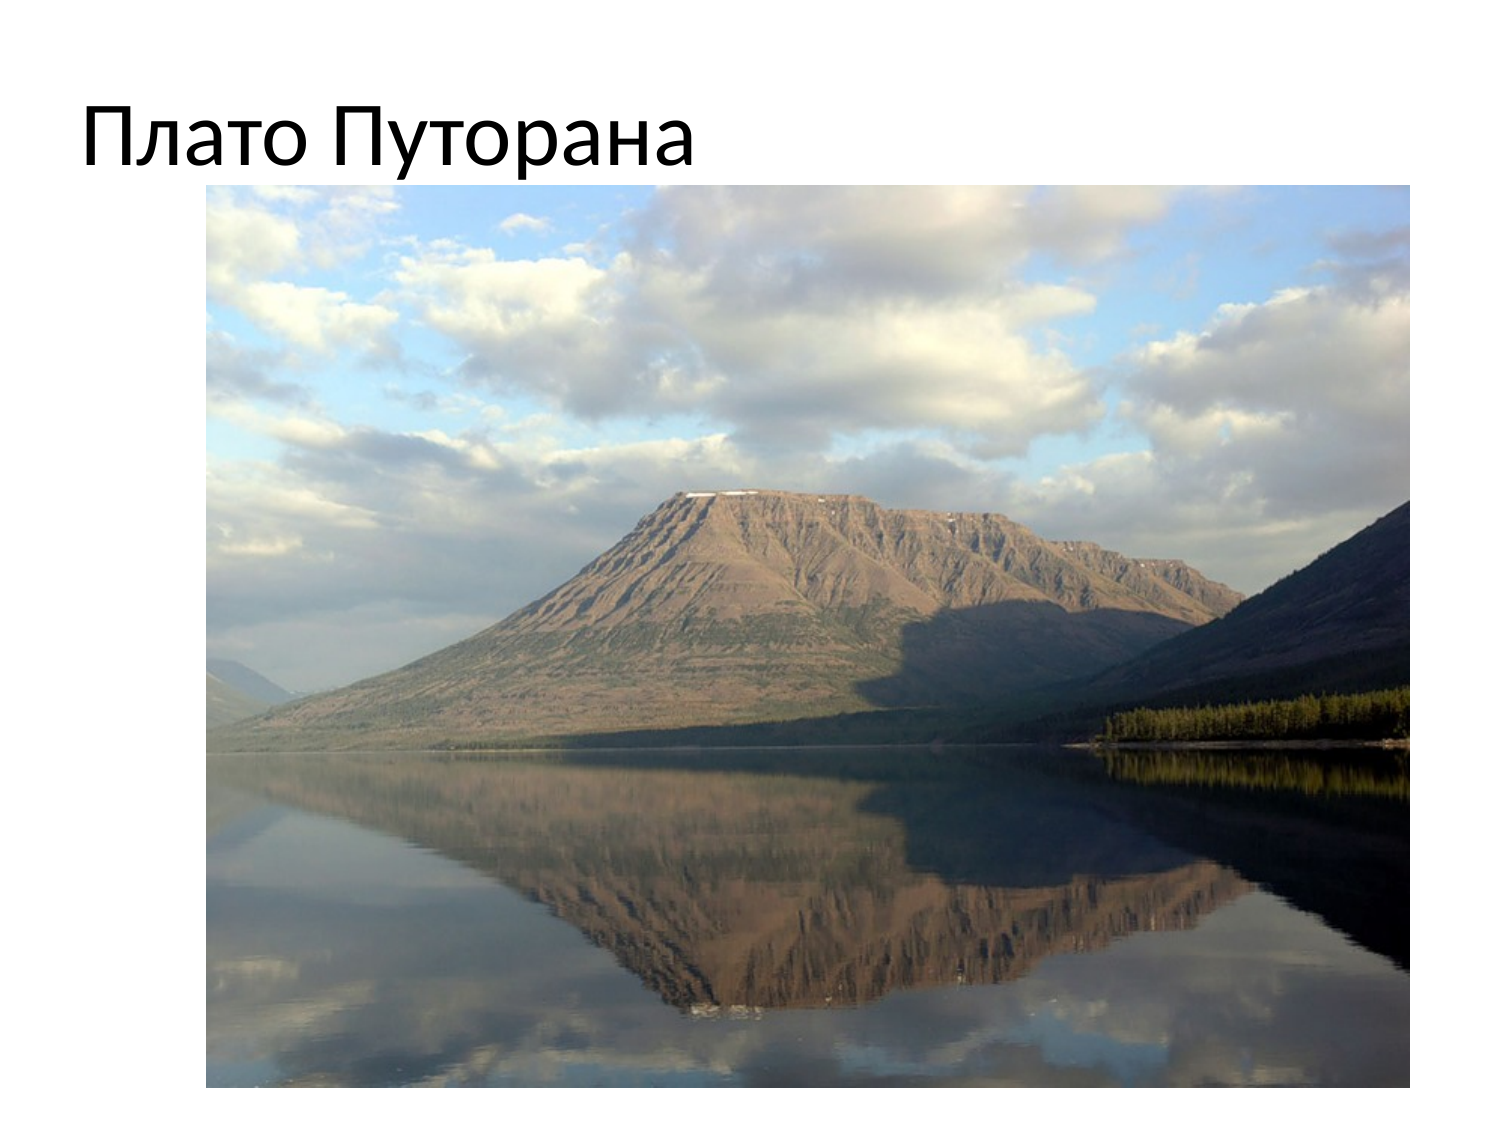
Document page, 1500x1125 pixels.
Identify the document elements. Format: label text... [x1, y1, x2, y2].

picture [206, 185, 1410, 1088]
title Плато Путорана [64, 42, 1282, 216]
